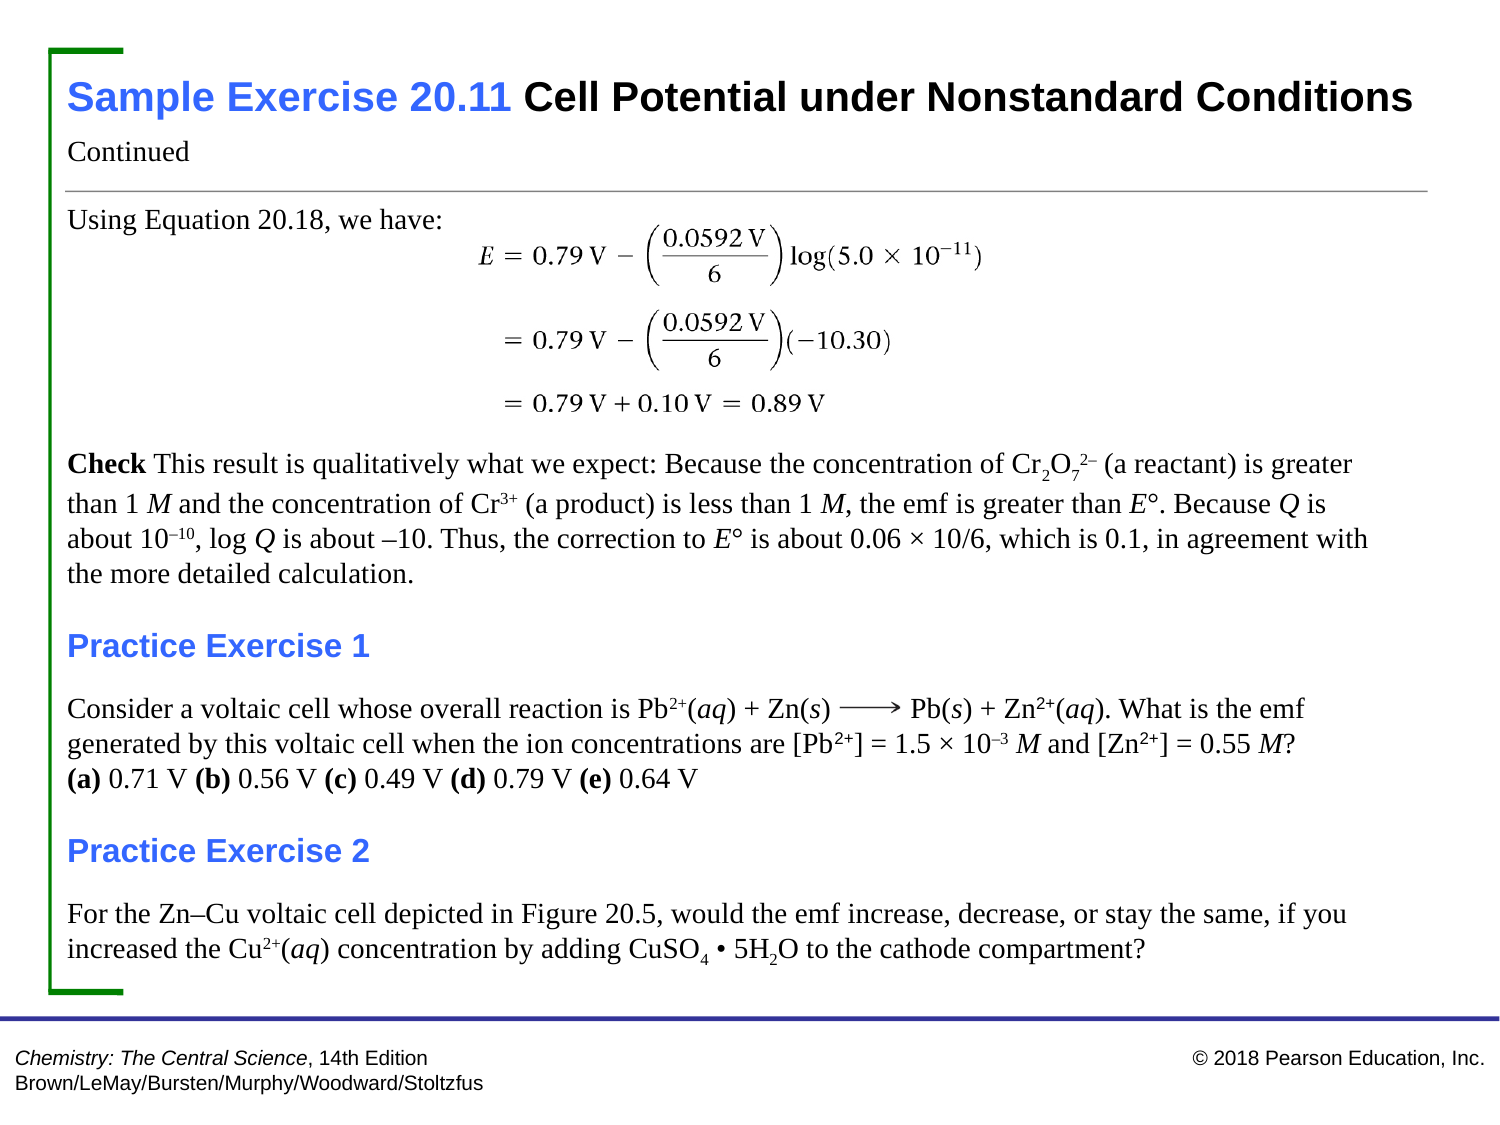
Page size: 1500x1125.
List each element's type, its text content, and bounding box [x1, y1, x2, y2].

picture [477, 224, 981, 412]
text_box Using Equation 20.18, we have: Check This result is qualitatively what we expect: Because the concentration of Cr2O72– (a reactant) is greater than 1 M and the concentration of Cr3+ (a product) is less than 1 M, the emf is greater than E°. Because Q is about 10–10, log Q is about –10. Thus, the correction to E° is about 0.06 × 10/6, which is 0.1, in agreement with the more detailed calculation. Practice Exercise 1 Consider a voltaic cell whose overall reaction is Pb2+(aq) + Zn(s) Pb(s) + Zn2+(aq). What is the emf generated by this voltaic cell when the ion concentrations are [Pb2+] = 1.5 × 10–3 M and [Zn2+] = 0.55 M? (a) 0.71 V (b) 0.56 V (c) 0.49 V (d) 0.79 V (e) 0.64 V Practice Exercise 2 For the Zn–Cu voltaic cell depicted in Figure 20.5, would the emf increase, decrease, or stay the same, if you increased the Cu2+(aq) concentration by adding CuSO4 • 5H2O to the cathode compartment? [52, 192, 1402, 318]
text_box Continued [52, 124, 1443, 189]
picture [836, 698, 906, 716]
text_box Sample Exercise 20.11 Cell Potential under Nonstandard Conditions [52, 64, 1481, 125]
